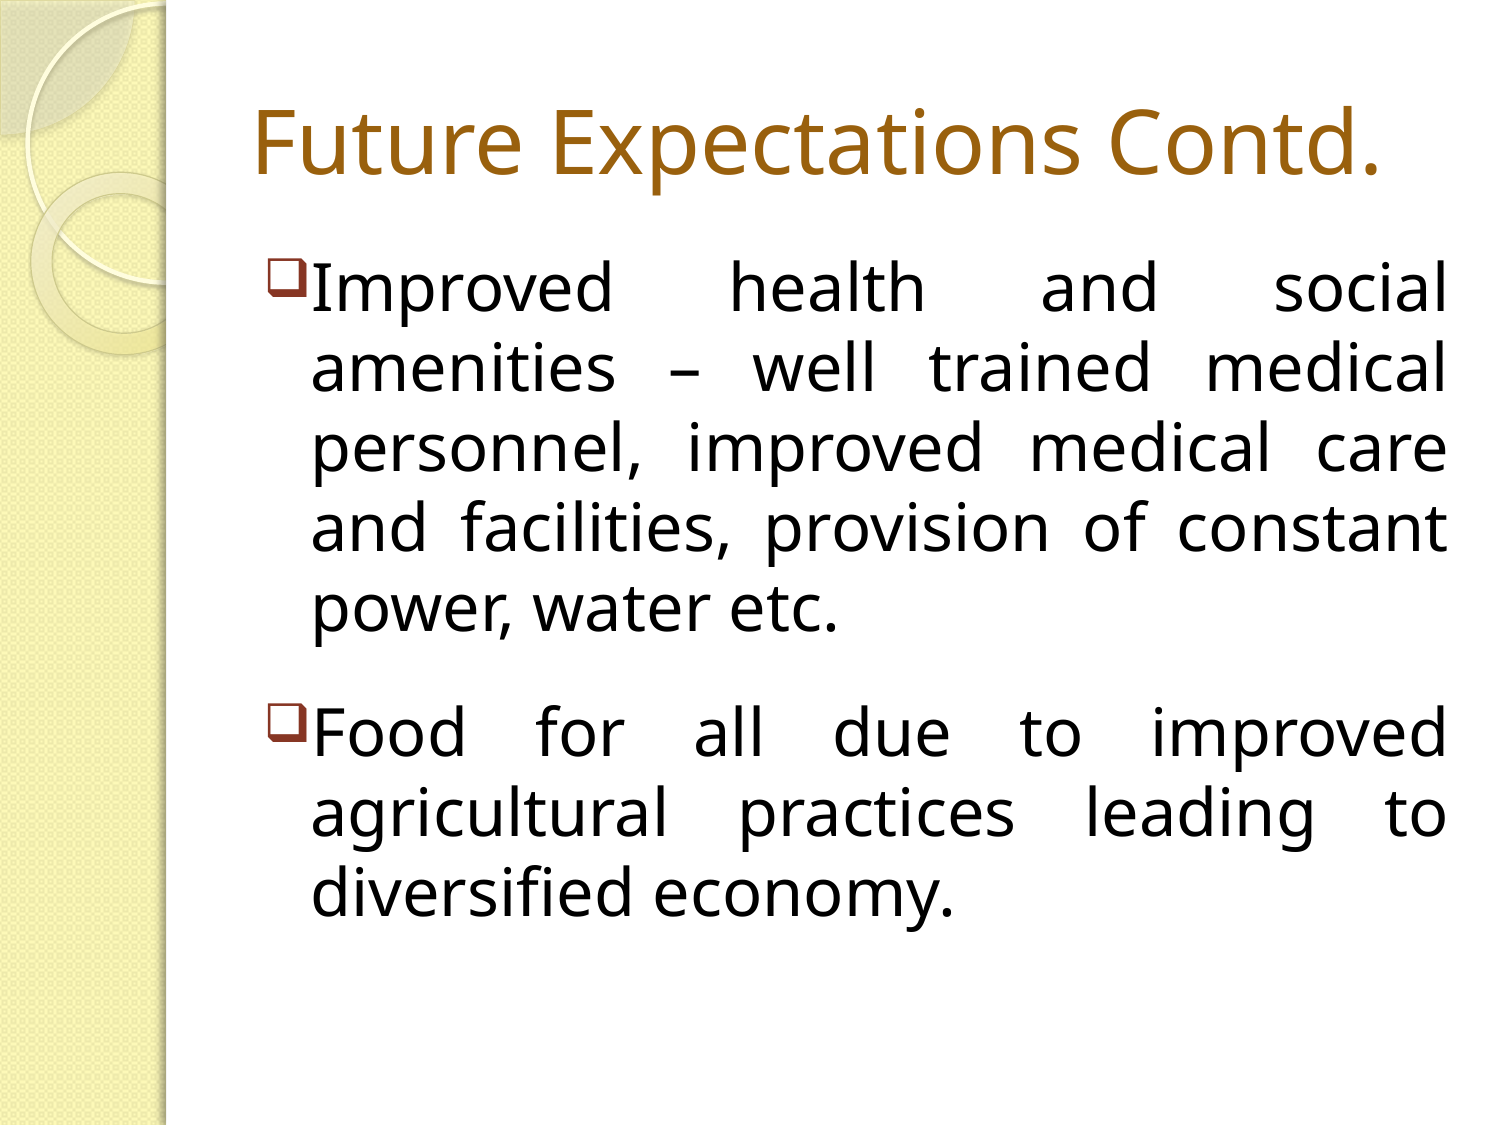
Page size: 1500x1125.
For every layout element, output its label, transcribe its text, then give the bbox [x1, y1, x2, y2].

list Improved health and social amenities – well trained medical personnel, improved medical care and facilities, provision of constant power, water etc. Food for all due to improved agricultural practices leading to diversified economy. [235, 237, 1466, 1025]
title Future Expectations Contd. [235, 45, 1466, 233]
